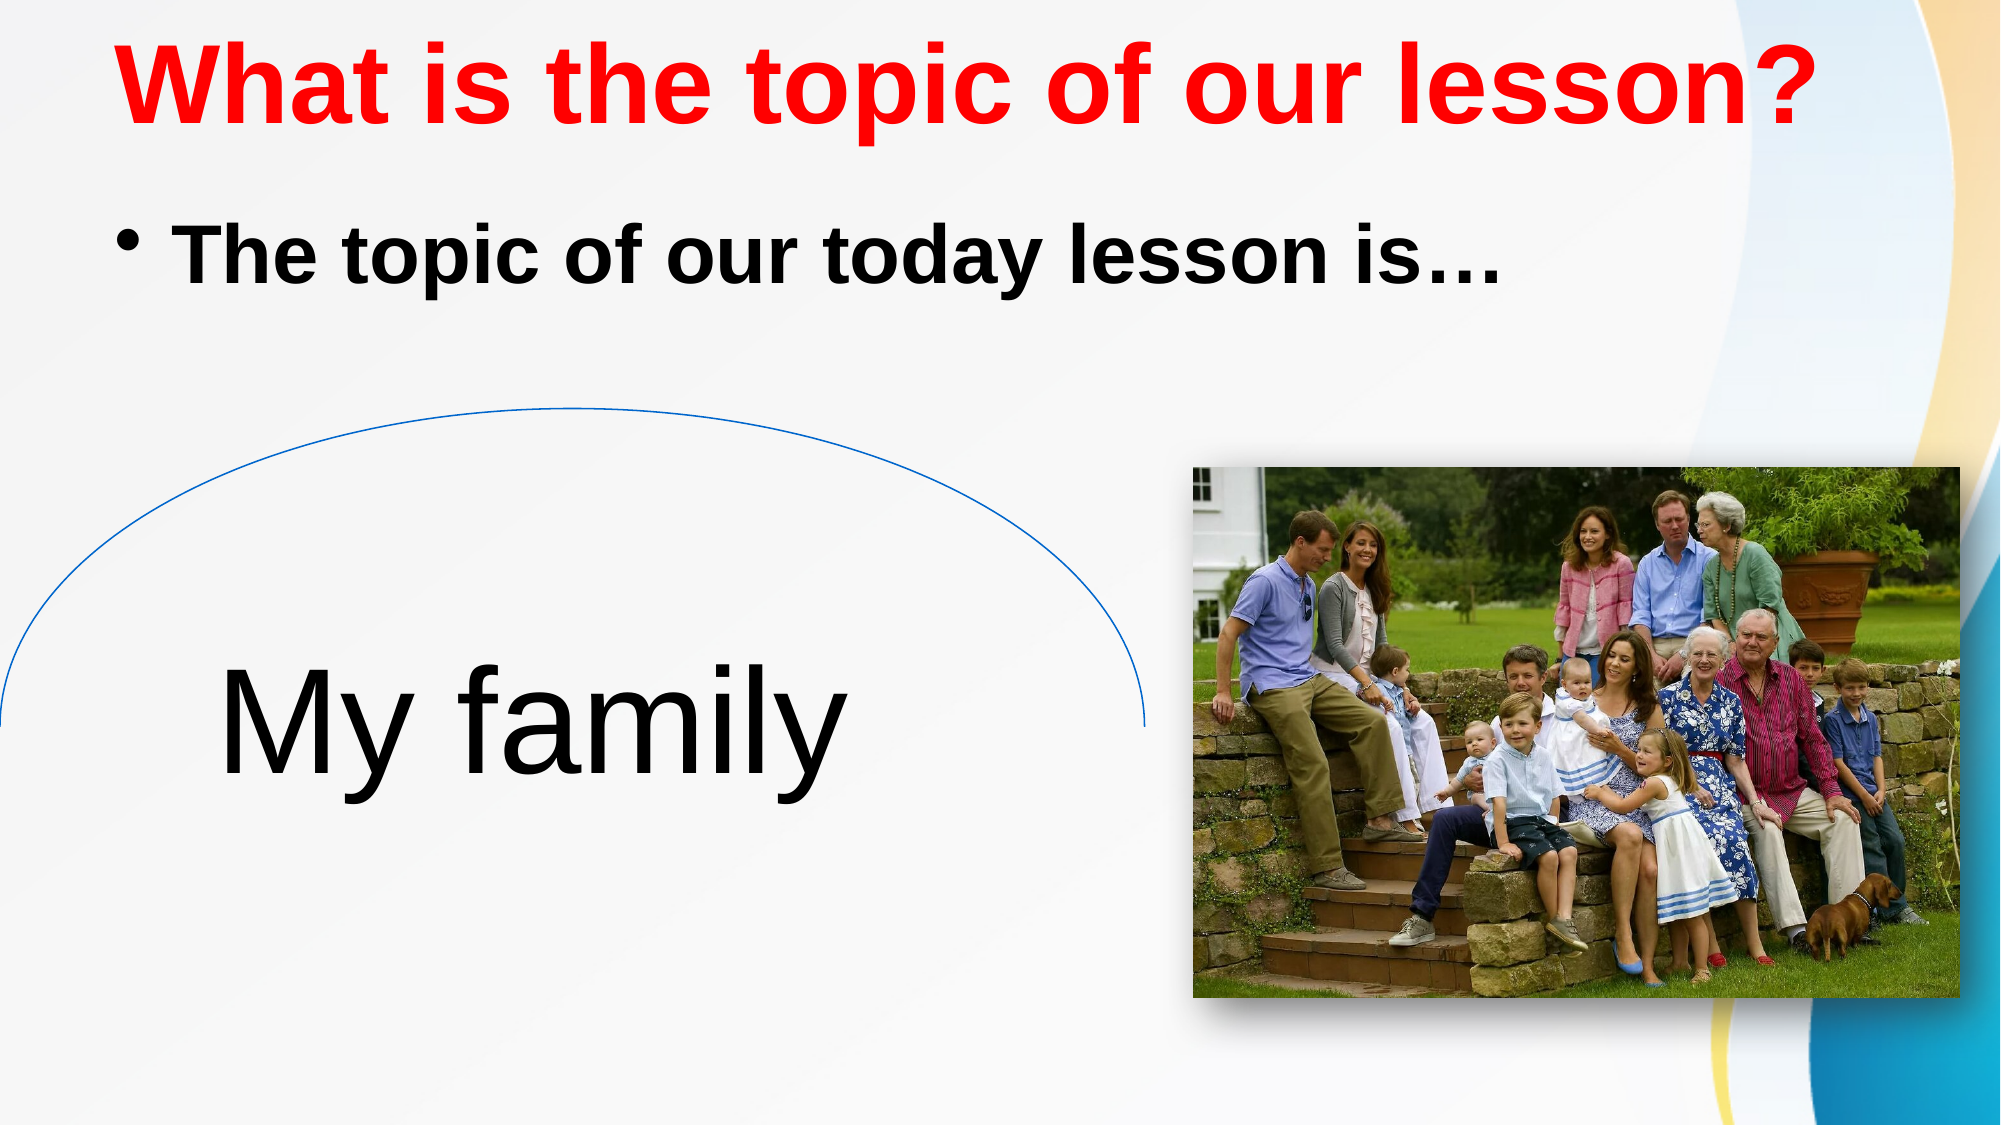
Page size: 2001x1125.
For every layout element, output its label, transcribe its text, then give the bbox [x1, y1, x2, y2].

list The topic of our today lesson is… [99, 192, 1901, 449]
picture [0, 0, 2001, 1125]
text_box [0, 408, 1302, 1046]
title What is the topic of our lesson? [99, 30, 1901, 127]
